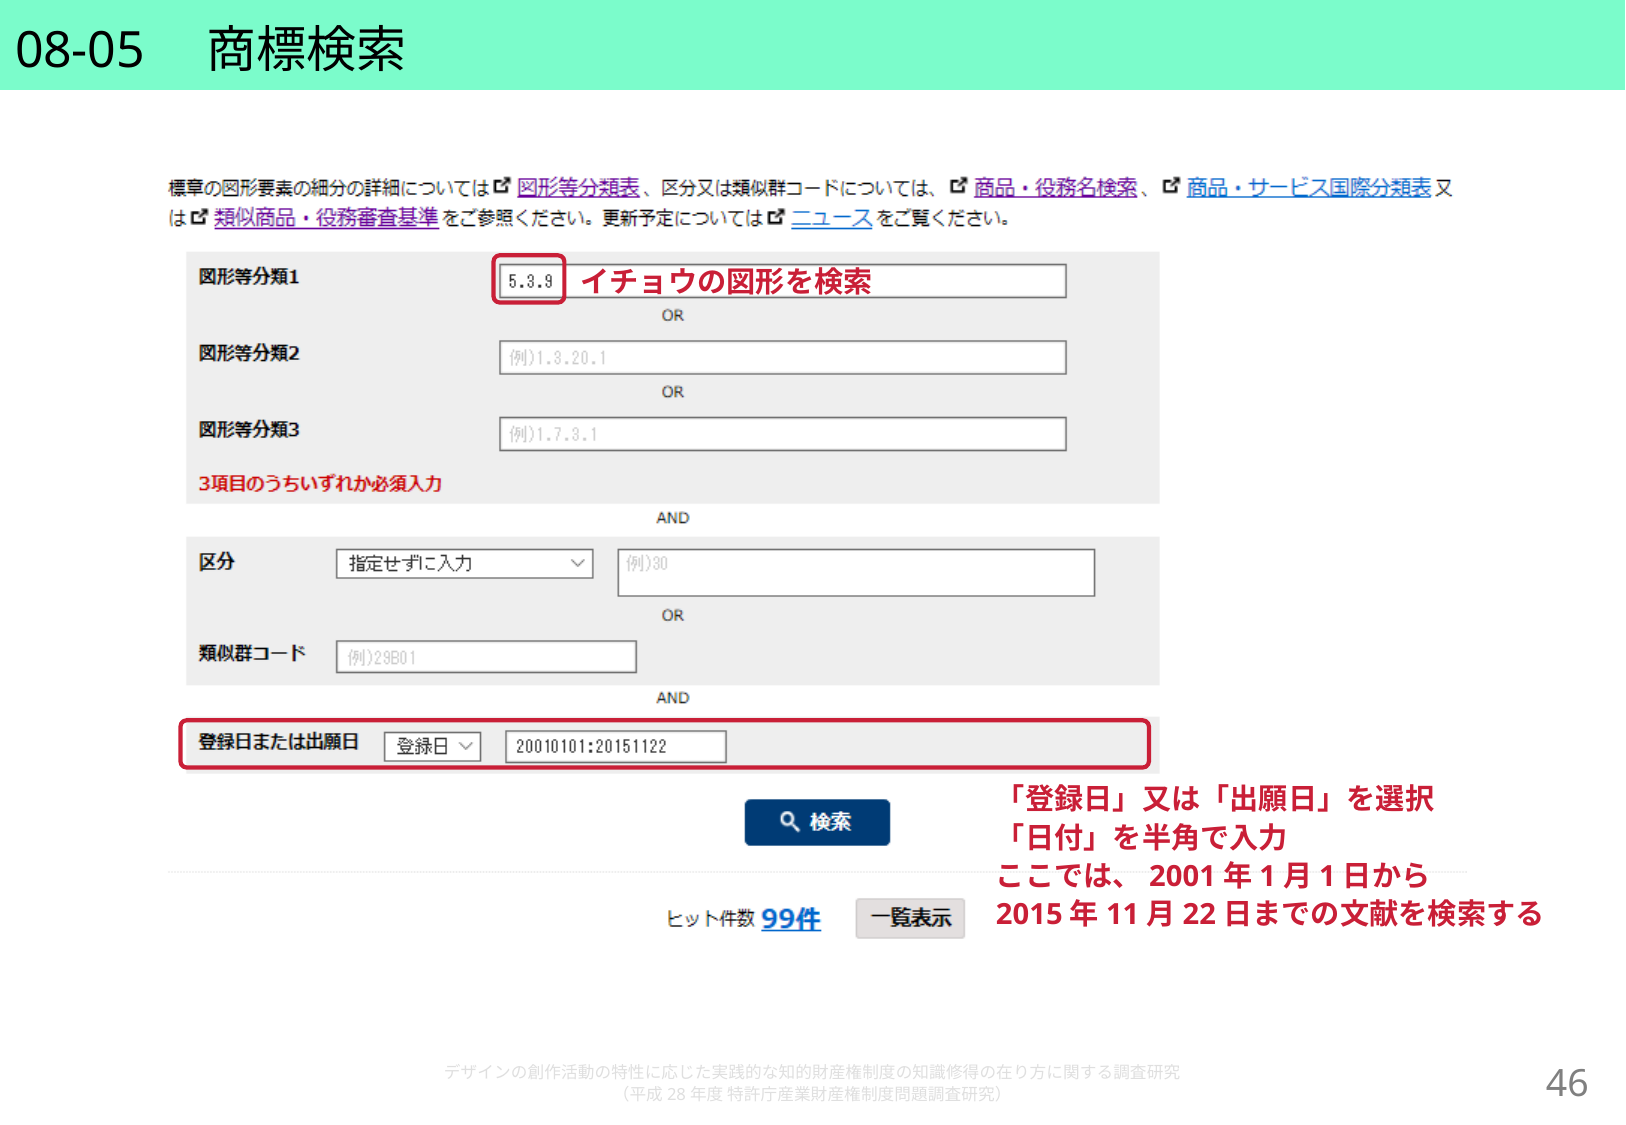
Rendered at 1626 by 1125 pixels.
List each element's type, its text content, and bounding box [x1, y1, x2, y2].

title 08-05 商標検索 [0, 0, 1625, 90]
footer デザインの創作活動の特性に応じた実践的な知的財産権制度の知識修得の在り方に関する調査研究 （平成28年度 特許庁産業財産権制度問題調査研究） [21, 1058, 1604, 1106]
text_box 「登録日」又は「出願日」を選択 「日付」を半角で入力 ここでは、2001年1月1日から 2015年11月22日までの文献を検索する [1472, 769, 1560, 939]
picture [157, 162, 1468, 951]
